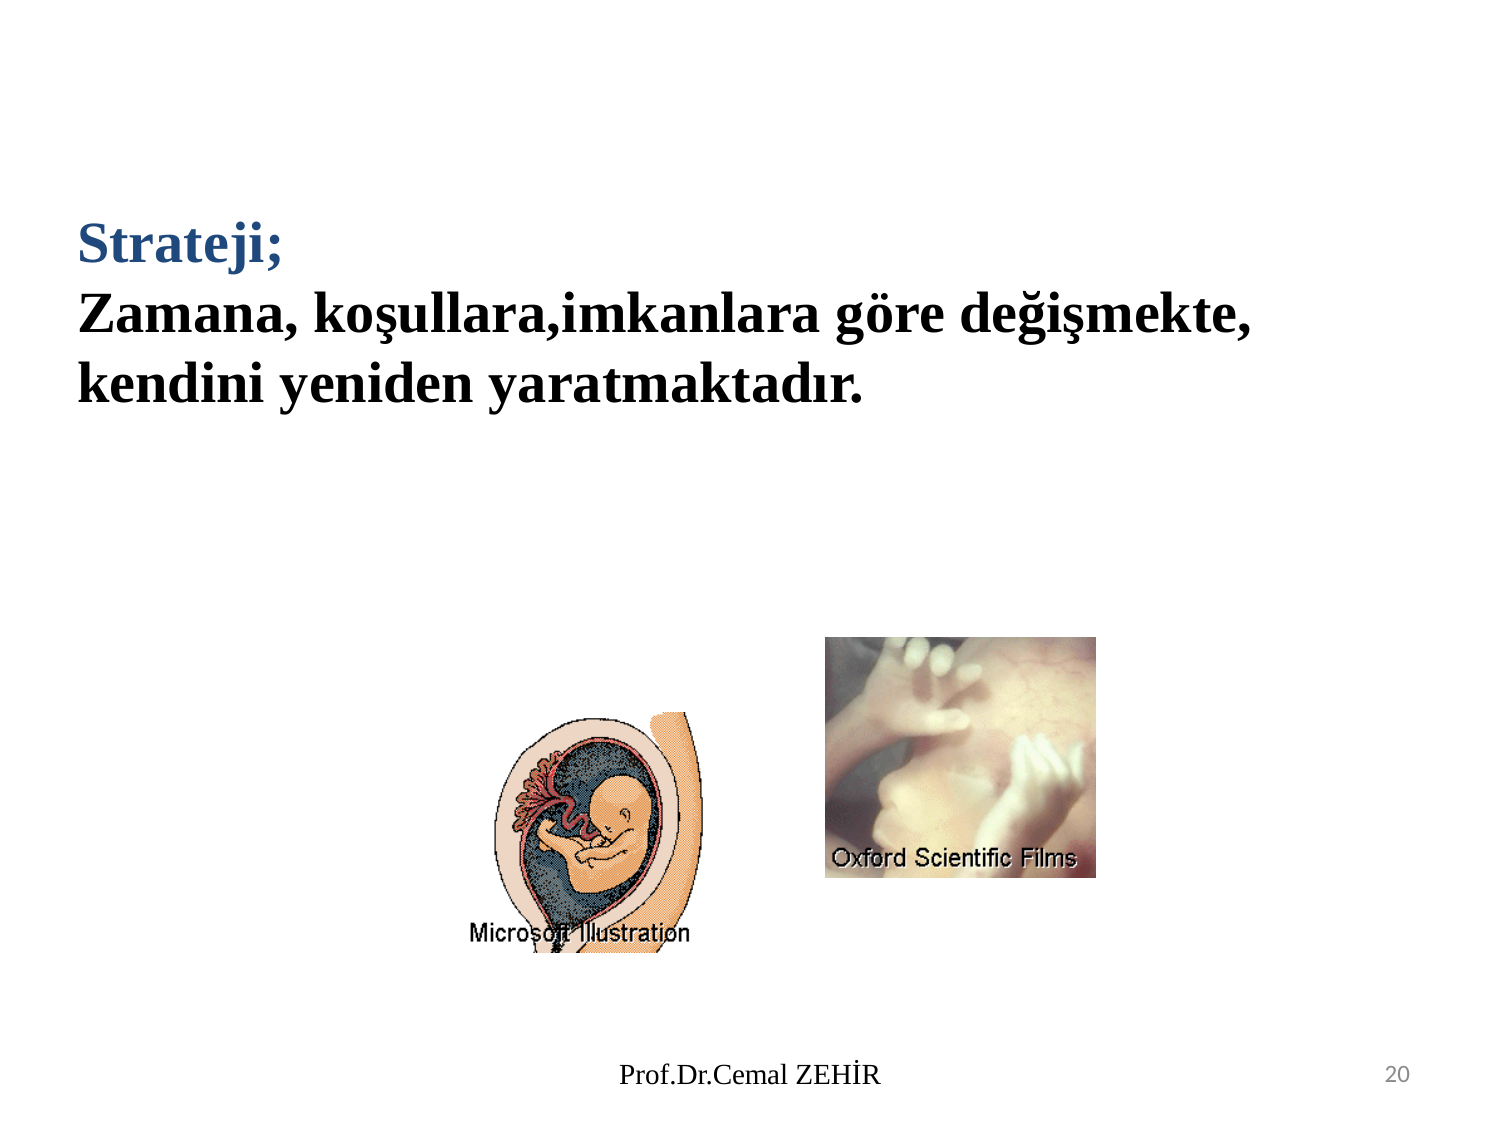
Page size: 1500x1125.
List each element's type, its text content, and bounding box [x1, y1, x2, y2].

text_box Strateji; Zamana, koşullara,imkanlara göre değişmekte, kendini yeniden yaratmaktadır. [62, 196, 1268, 422]
slide_number 20 [1074, 1042, 1425, 1103]
footer Prof.Dr.Cemal ZEHİR [512, 1042, 988, 1103]
picture [824, 637, 1096, 878]
picture [462, 712, 733, 953]
